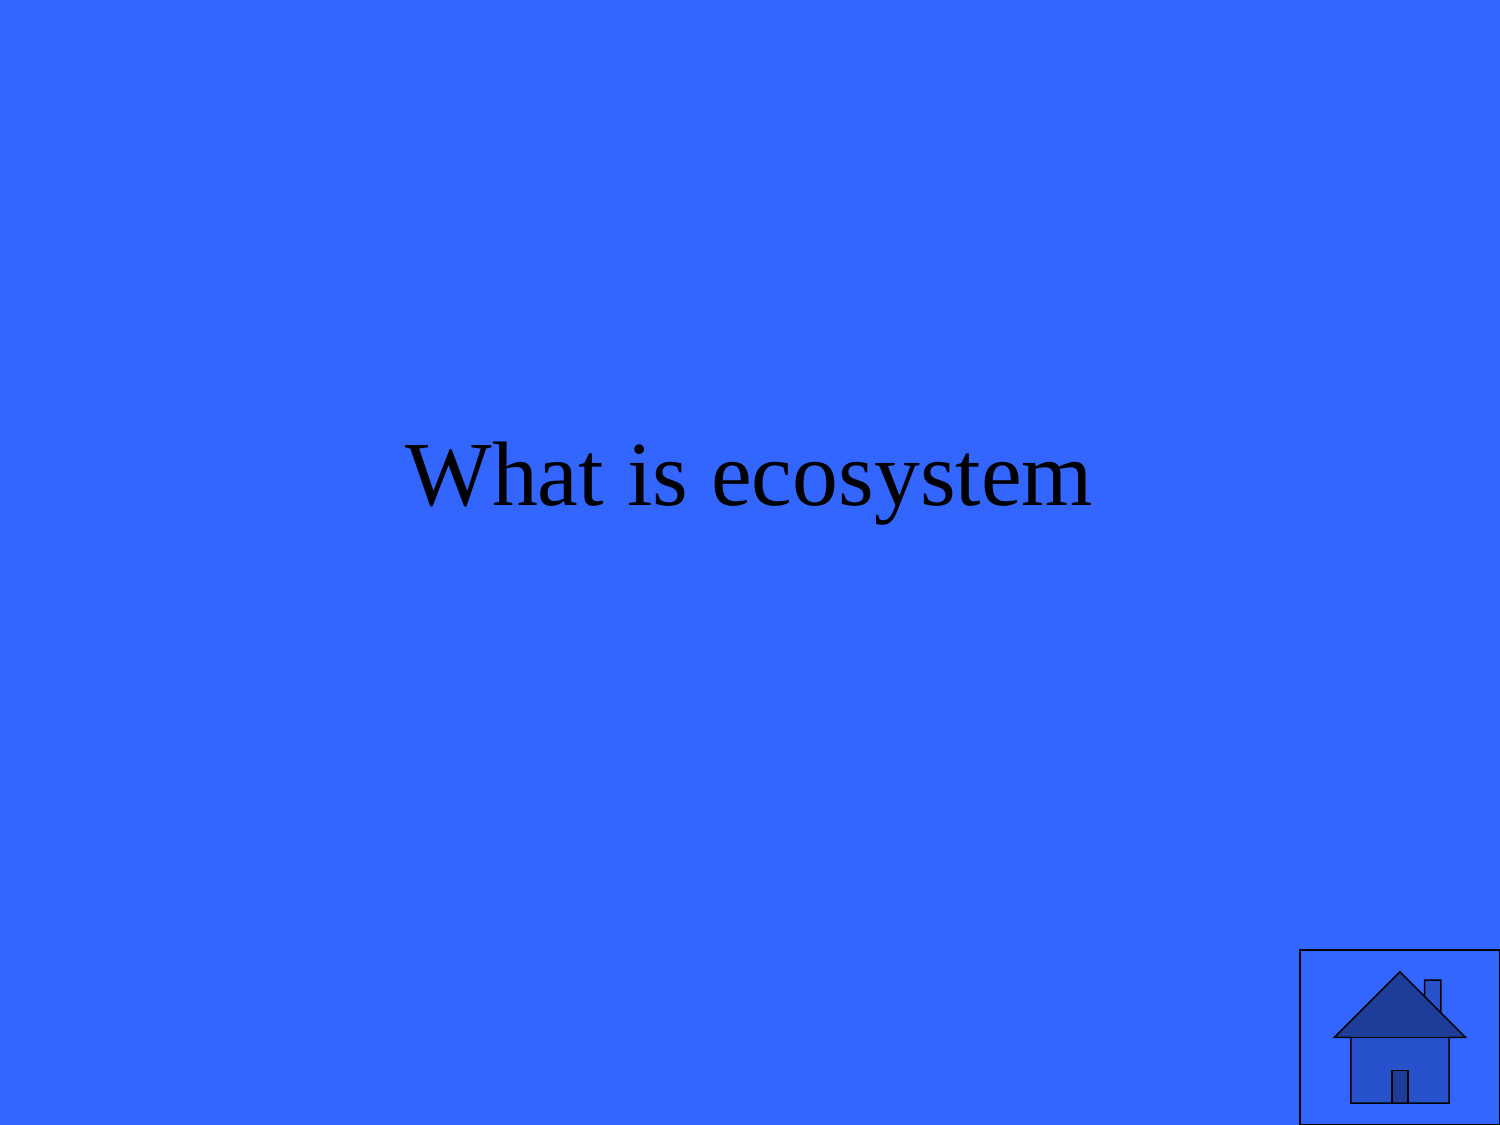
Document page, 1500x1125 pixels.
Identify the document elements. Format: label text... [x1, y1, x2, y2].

title What is ecosystem [112, 374, 1388, 563]
text_box [1299, 950, 1500, 1125]
